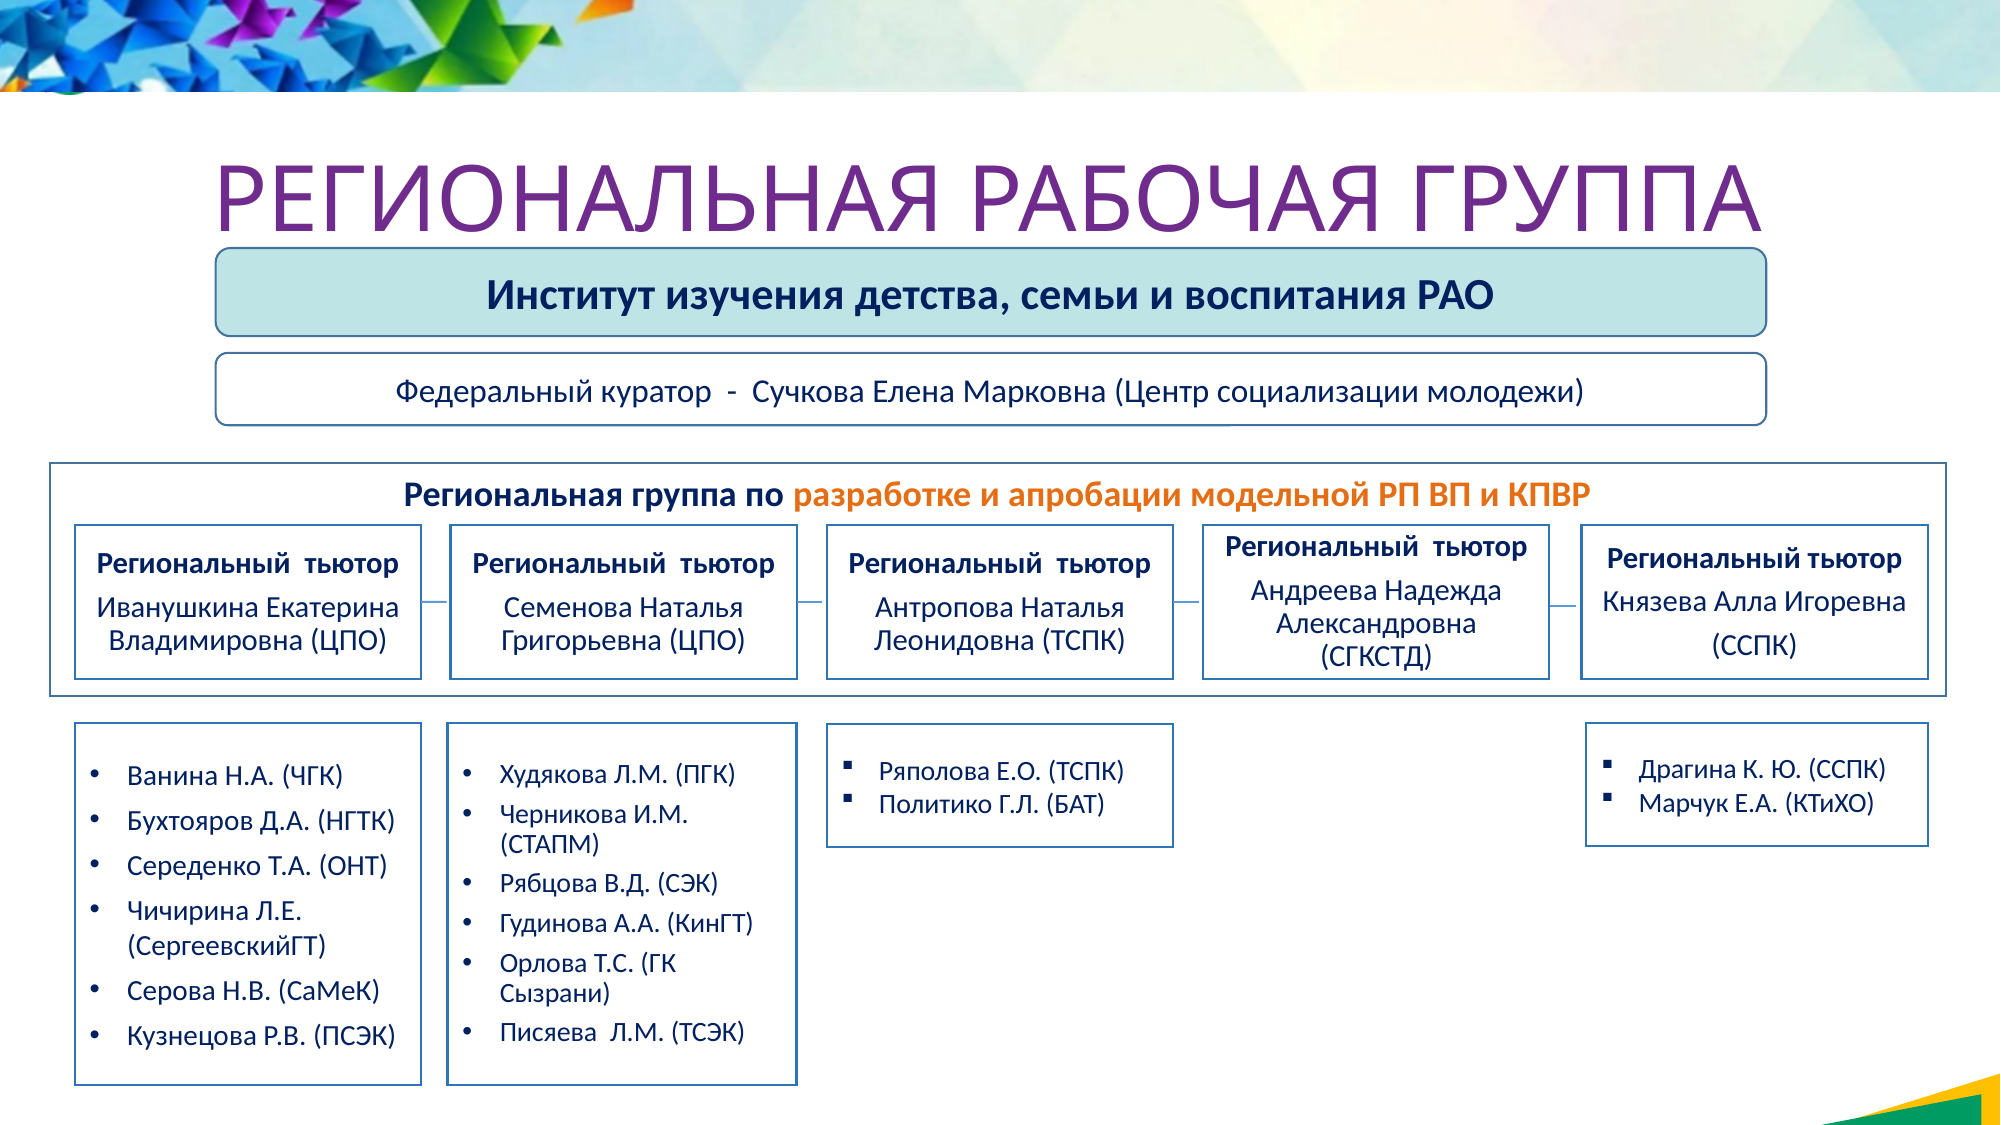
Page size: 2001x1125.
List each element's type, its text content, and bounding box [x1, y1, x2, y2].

text_box Институт изучения детства, семьи и воспитания РАО [214, 246, 1768, 338]
text_box Ряполова Е.О. (ТСПК) Политико Г.Л. (БАТ) [826, 723, 1174, 848]
text_box Худякова Л.М. (ПГК) Черникова И.М. (СТАПМ) Рябцова В.Д. (СЭК) Гудинова А.А. (КинГТ) Орлова Т.С. (ГК Сызрани) Писяева Л.М. (ТСЭК) [446, 722, 798, 1086]
text_box Федеральный куратор - Сучкова Елена Марковна (Центр социализации молодежи) [214, 351, 1768, 427]
text_box Региональная группа по разработке и апробации модельной РП ВП и КПВР [49, 462, 1947, 697]
text_box Драгина К. Ю. (ССПК) Марчук Е.А. (КТиХО) [1585, 722, 1929, 847]
text_box Ванина Н.А. (ЧГК) Бухтояров Д.А. (НГТК) Середенко Т.А. (ОНТ) Чичирина Л.Е. (СергеевскийГТ) Серова Н.В. (СаМеК) Кузнецова Р.В. (ПСЭК) [74, 722, 422, 1086]
picture [0, 0, 2000, 95]
text_box РЕГИОНАЛЬНАЯ РАБОЧАЯ ГРУППА [116, 132, 1883, 258]
